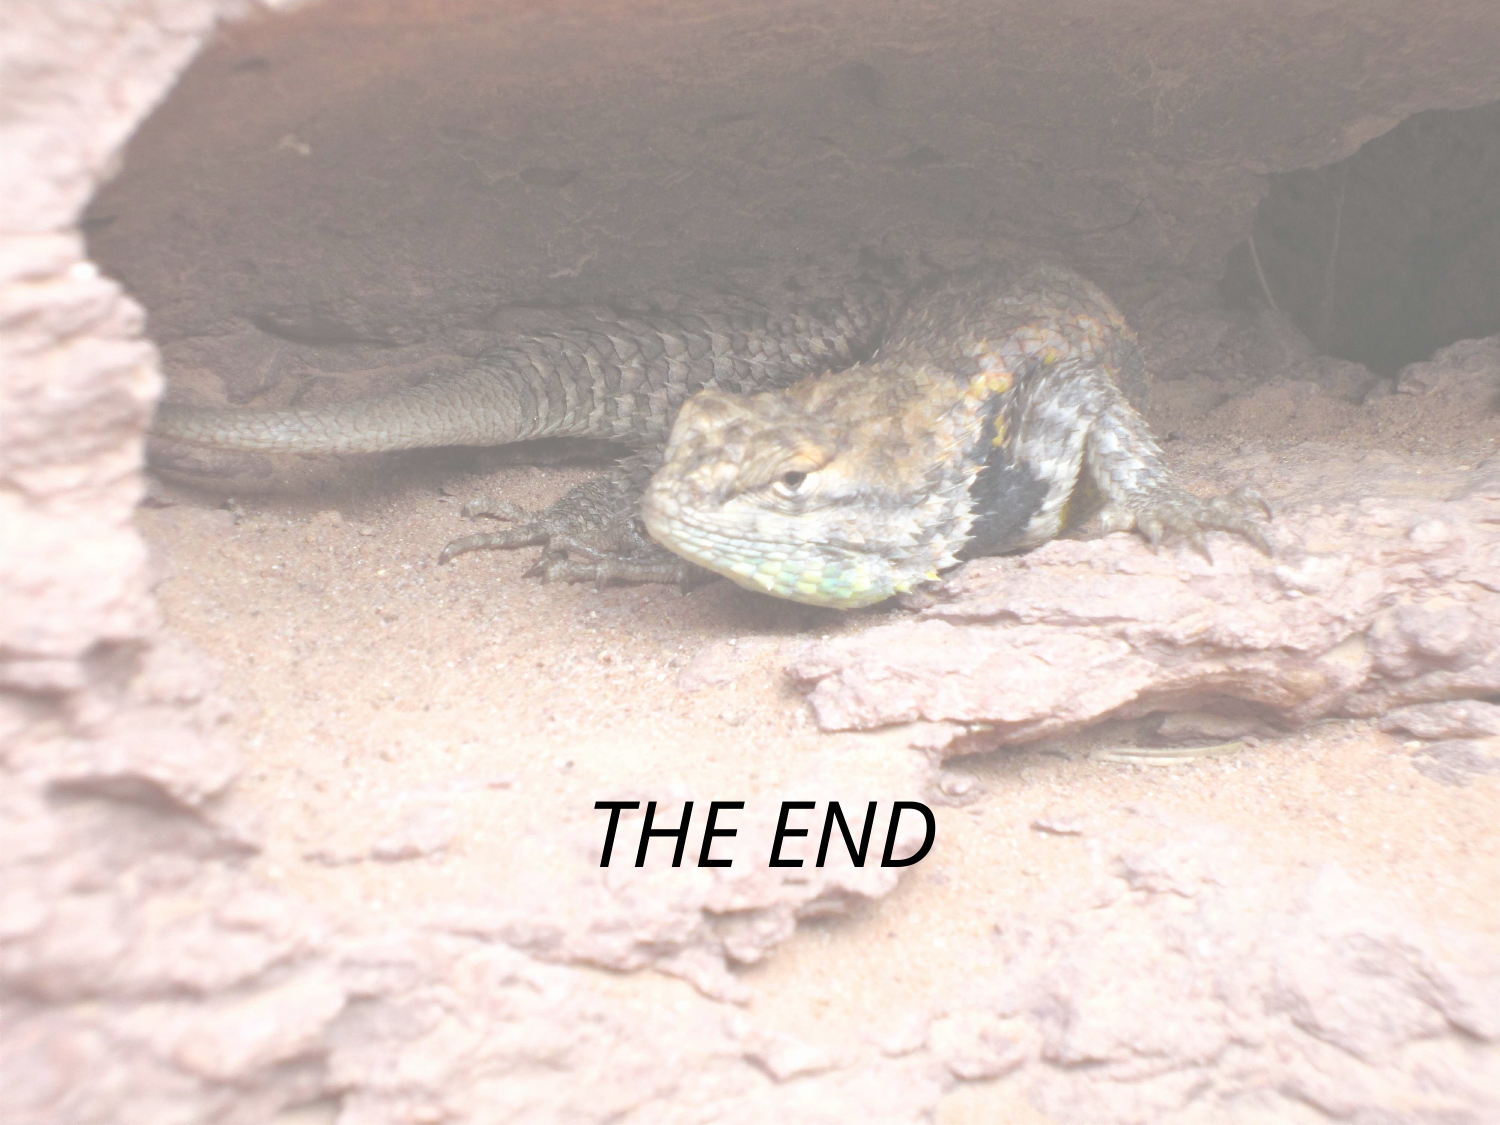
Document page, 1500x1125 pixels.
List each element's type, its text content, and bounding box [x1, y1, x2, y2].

text_box THE END [124, 737, 1400, 925]
